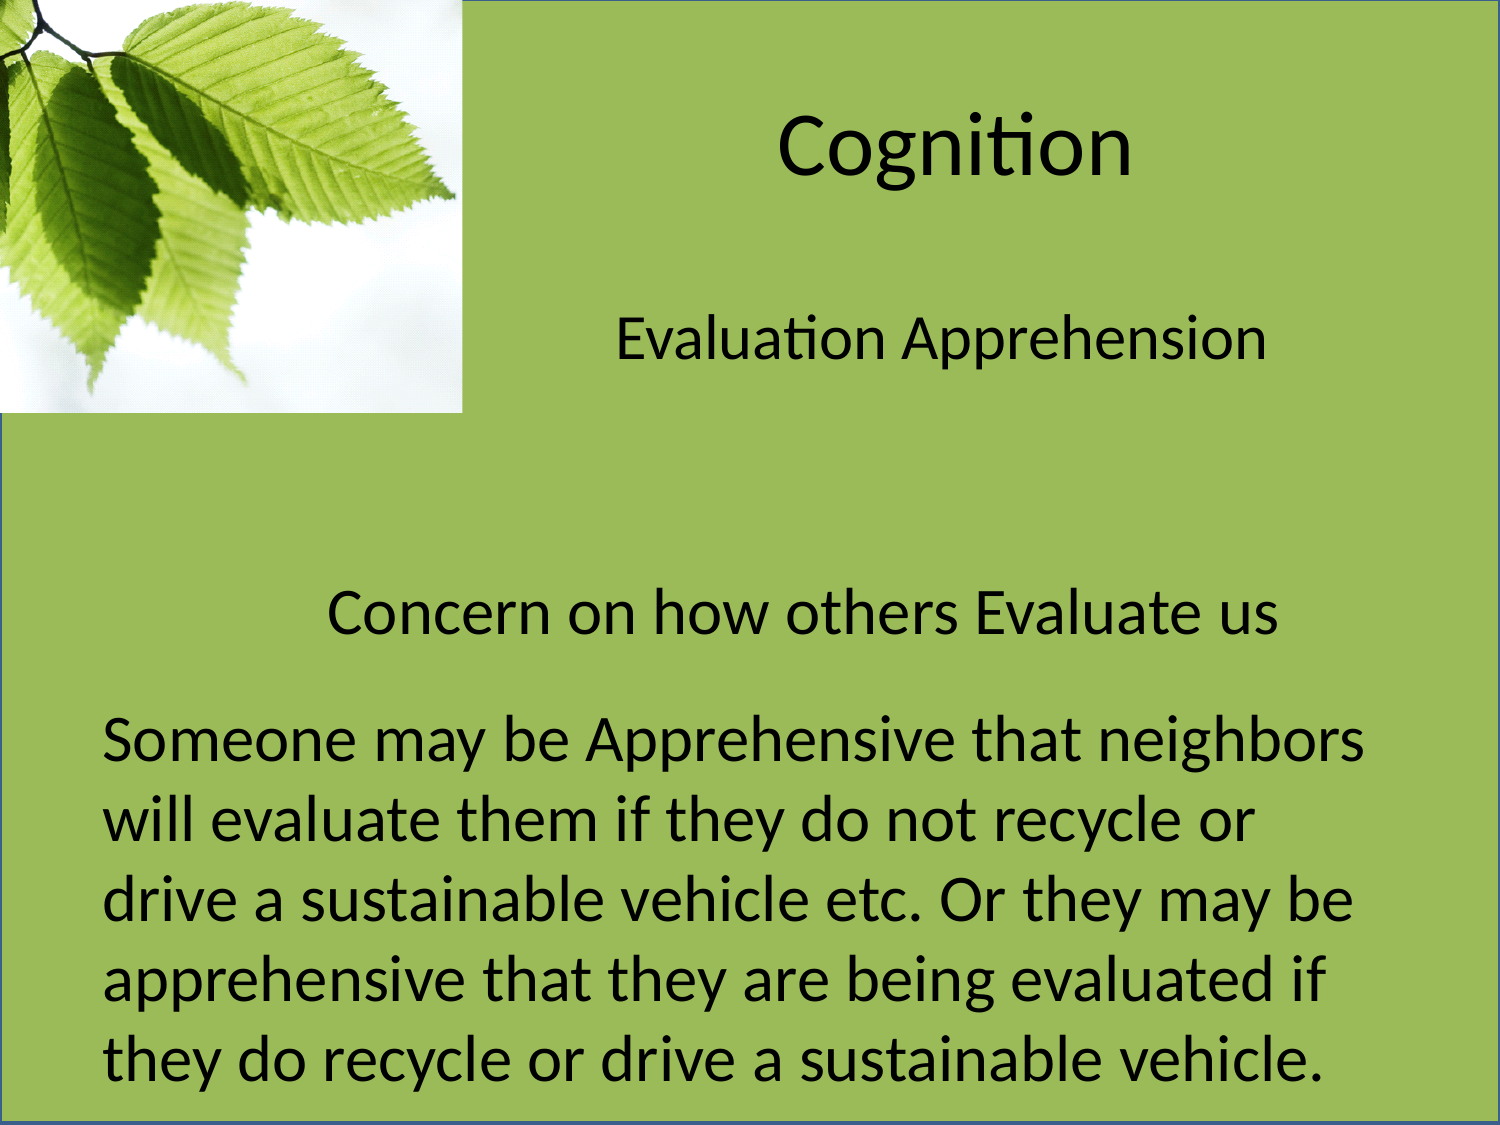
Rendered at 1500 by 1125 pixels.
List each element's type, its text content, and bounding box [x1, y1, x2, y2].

text_box Concern on how others Evaluate us [312, 560, 1350, 655]
list Evaluation Apprehension [600, 287, 1375, 438]
text_box [0, 0, 1500, 1125]
title Cognition [487, 45, 1425, 233]
text_box Someone may be Apprehensive that neighbors will evaluate them if they do not recycle or drive a sustainable vehicle etc. Or they may be apprehensive that they are being evaluated if they do recycle or drive a sustainable vehicle. [87, 687, 1413, 1102]
picture [0, 0, 463, 413]
